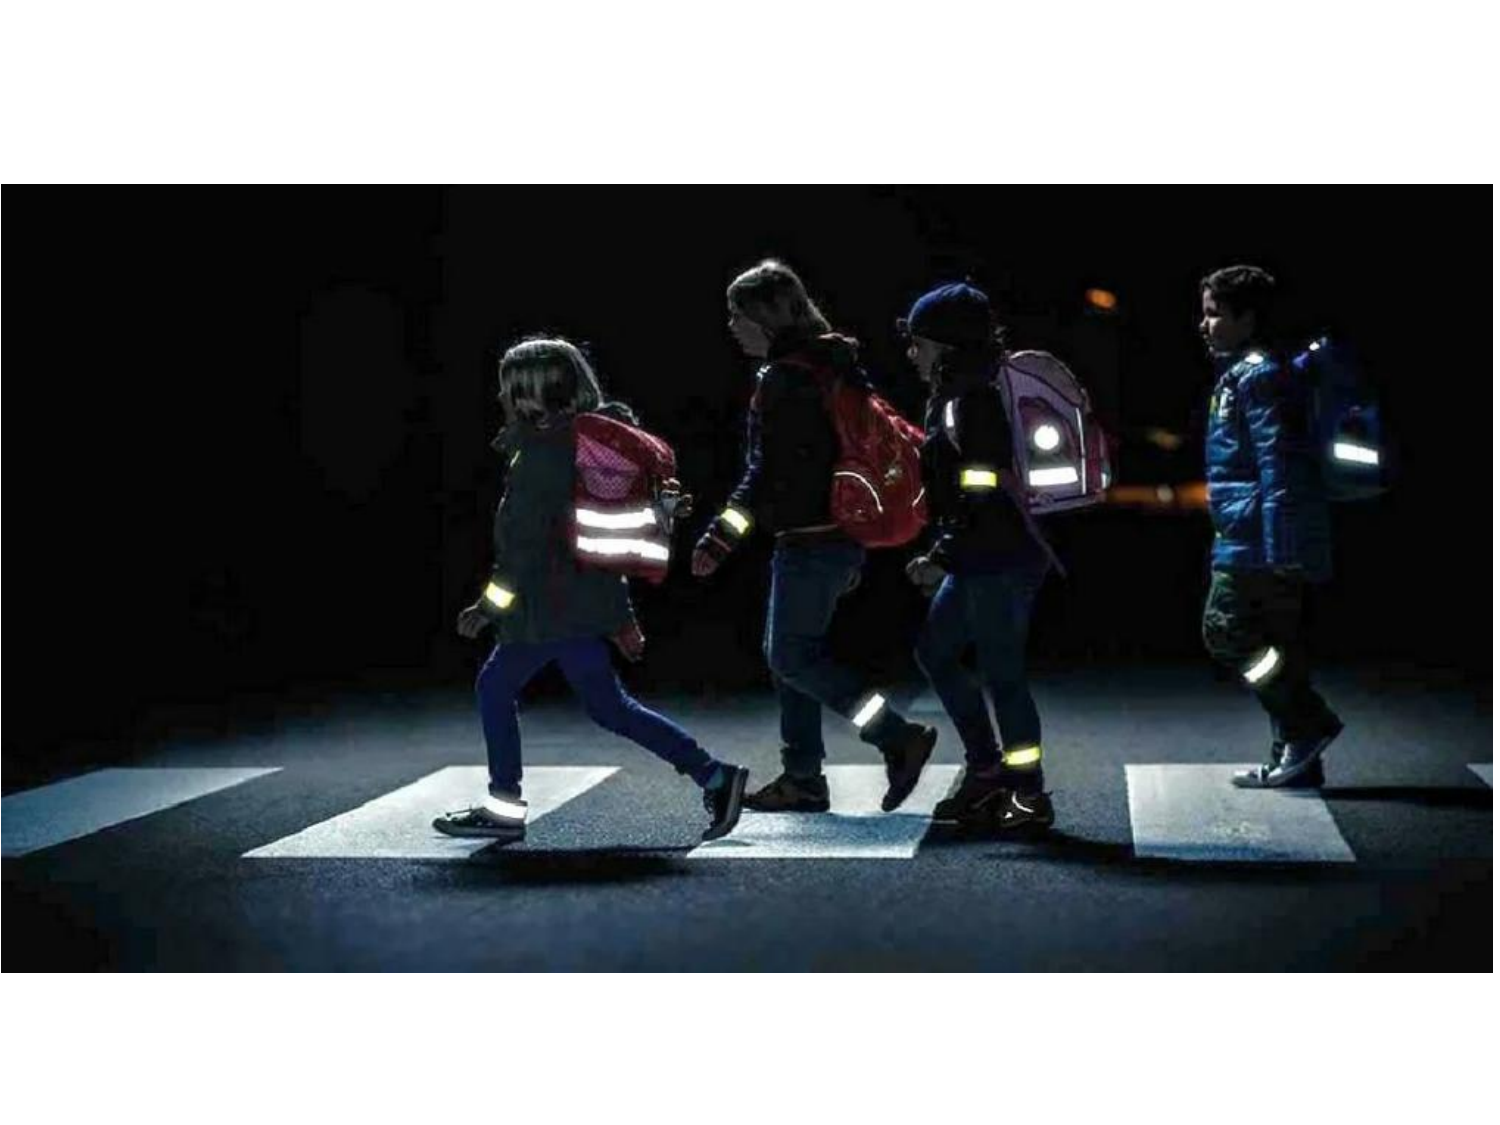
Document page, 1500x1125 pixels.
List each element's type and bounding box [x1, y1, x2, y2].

picture [1, 184, 1493, 973]
